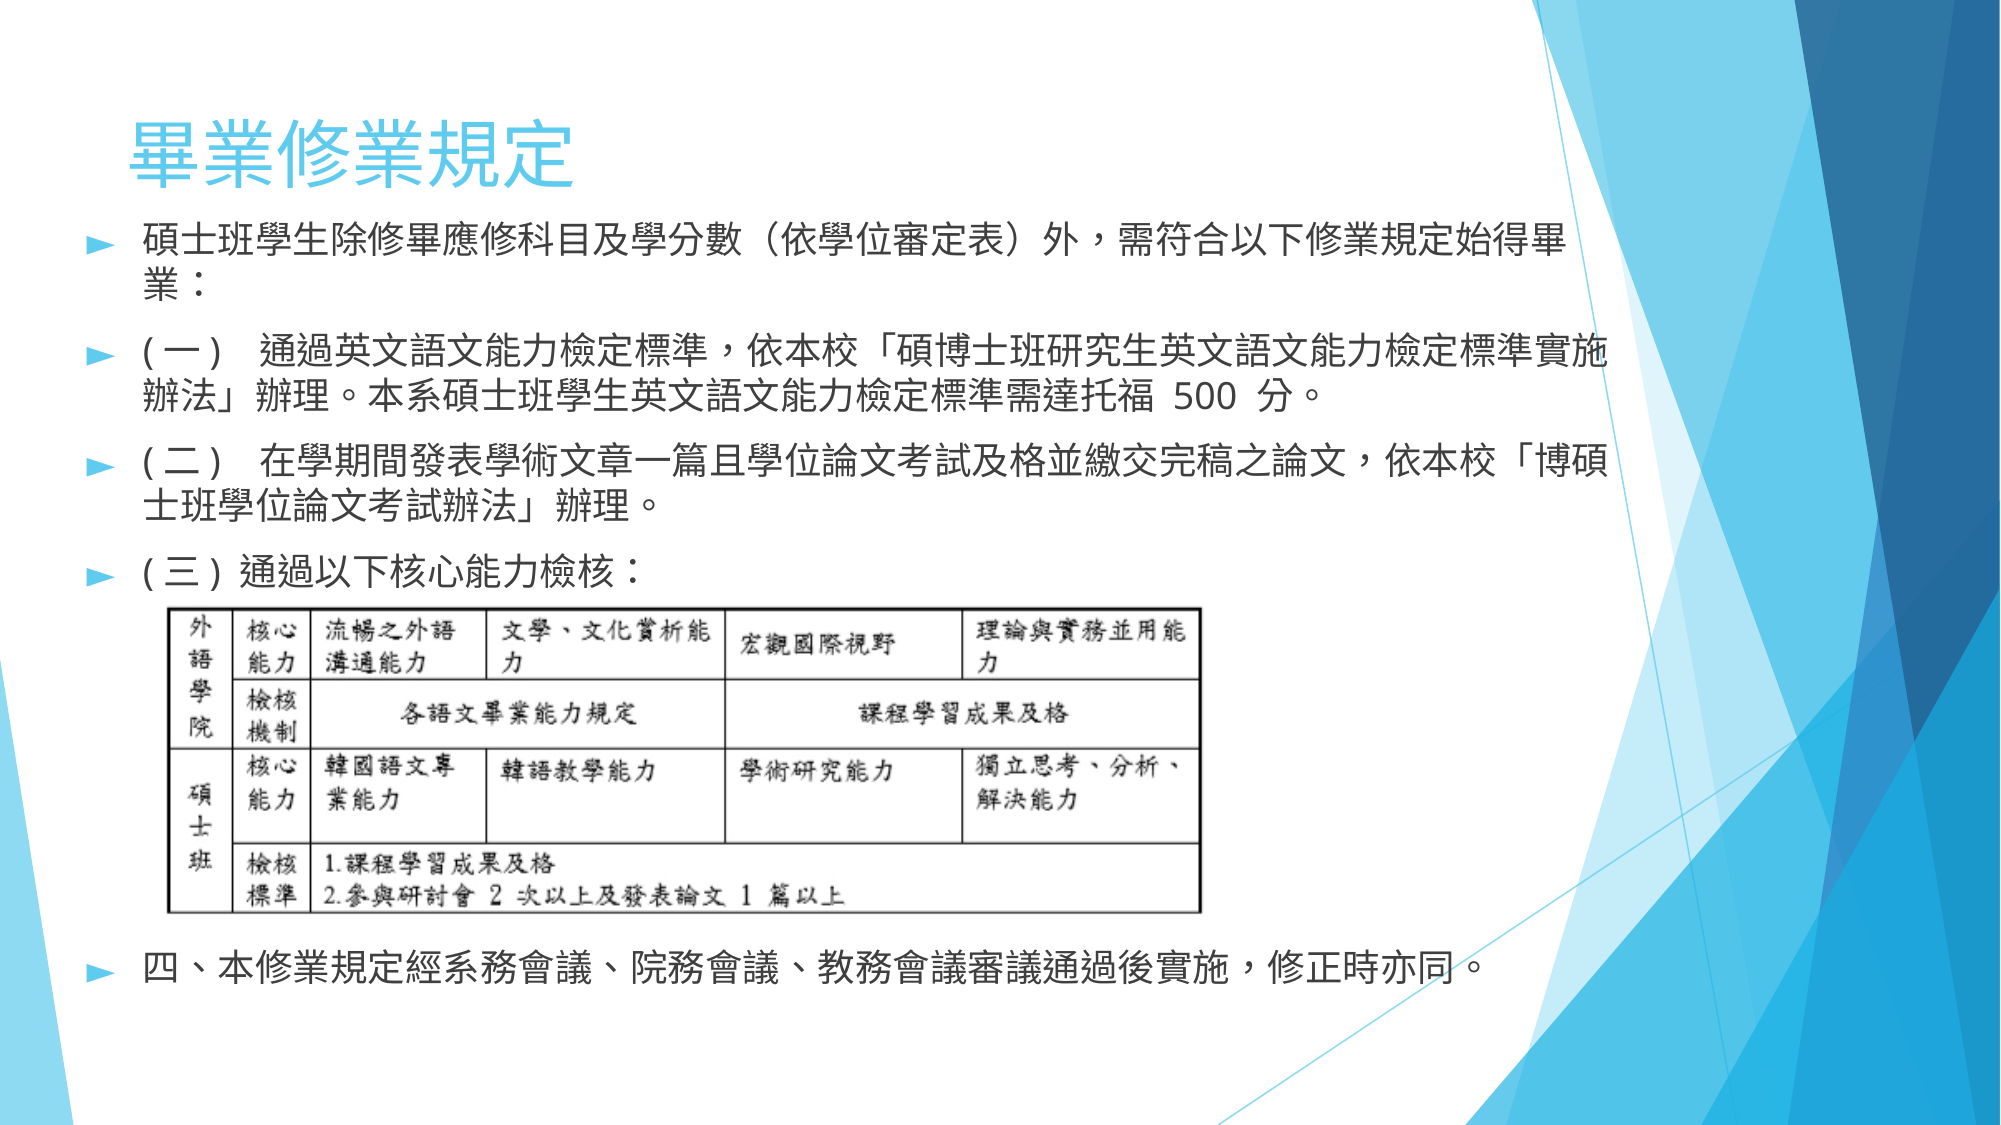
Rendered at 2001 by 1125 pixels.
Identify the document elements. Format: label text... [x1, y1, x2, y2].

picture [110, 603, 1232, 931]
title 畢業修業規定 [111, 99, 1522, 208]
text_box [71, 412, 1309, 474]
list 碩士班學生除修畢應修科目及學分數（依學位審定表）外，需符合以下修業規定始得畢業： (一) 通過英文語文能力檢定標準，依本校「碩博士班研究生英文語文能力檢定標準實施辦法」辦理。本系碩士班學生英文語文能力檢定標準需達托福 500 分。 (二) 在學期間發表學術文章一篇且學位論文考試及格並繳交完稿之論文，依本校「博碩士班學位論文考試辦法」辦理。 (三) 通過以下核心能力檢核： 四、本修業規定經系務會議、院務會議、教務會議審議通過後實施，修正時亦同。 [71, 208, 1650, 1069]
